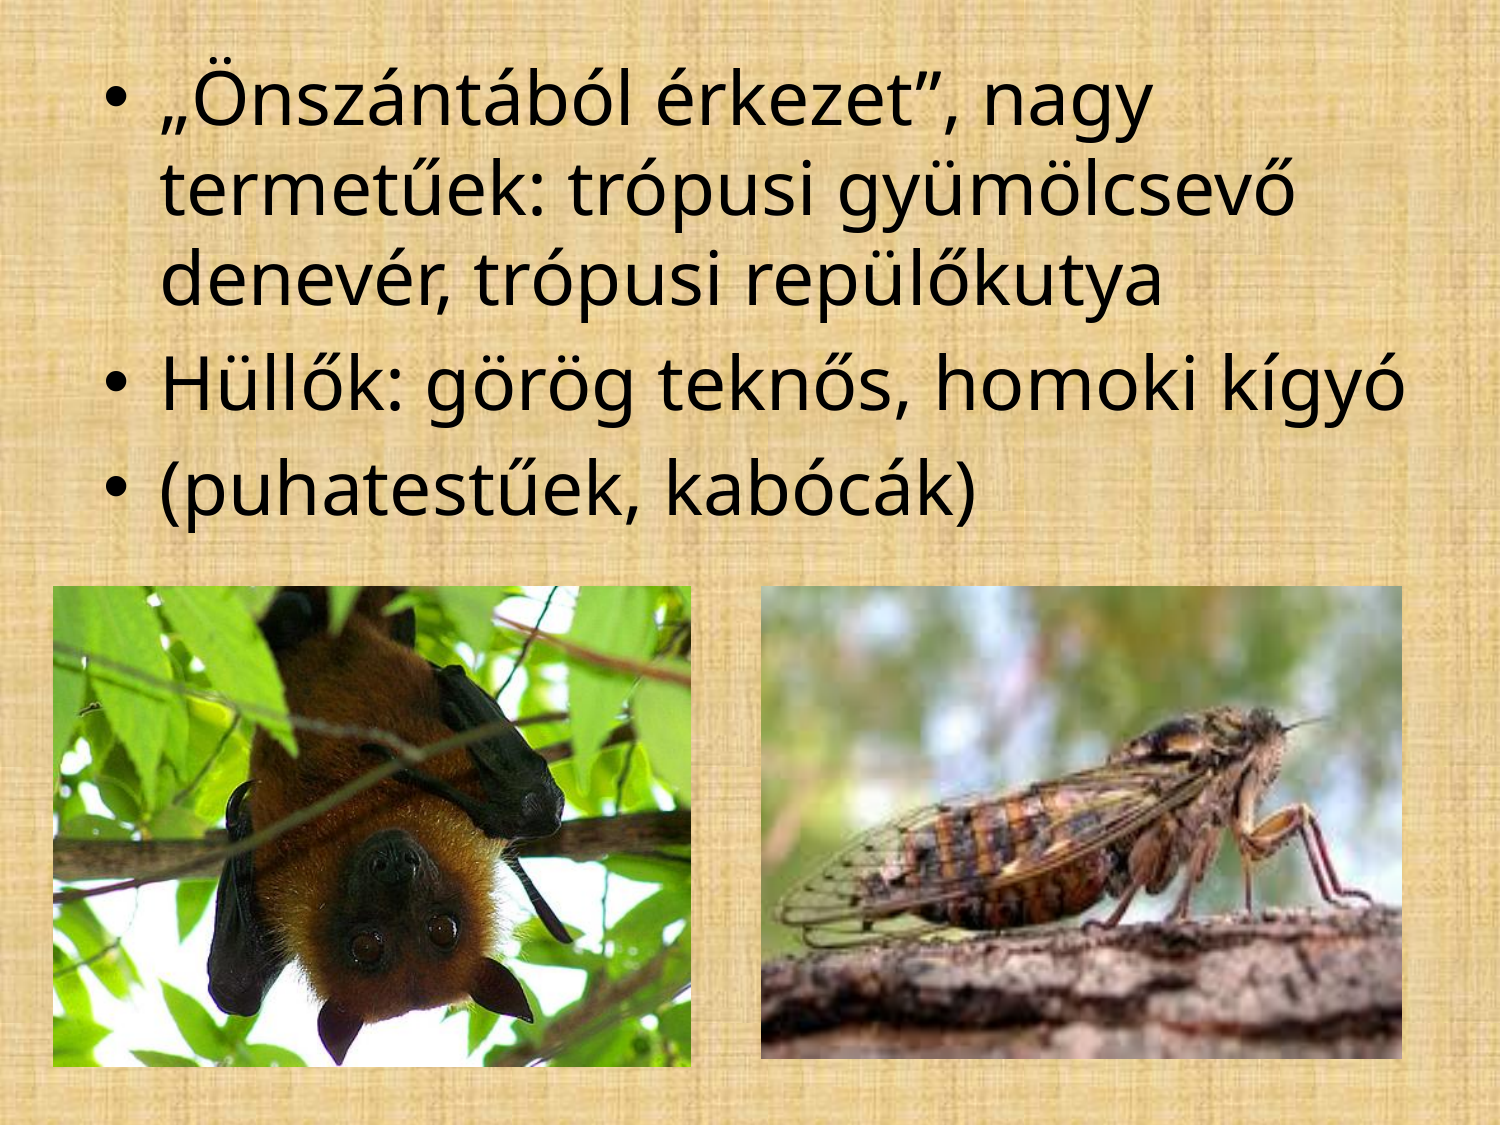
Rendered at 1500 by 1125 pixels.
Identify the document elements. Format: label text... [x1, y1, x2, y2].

list „Önszántából érkezet”, nagy termetűek: trópusi gyümölcsevő denevér, trópusi repülőkutya Hüllők: görög teknős, homoki kígyó (puhatestűek, kabócák) [88, 42, 1439, 786]
picture [0, 0, 1500, 1125]
